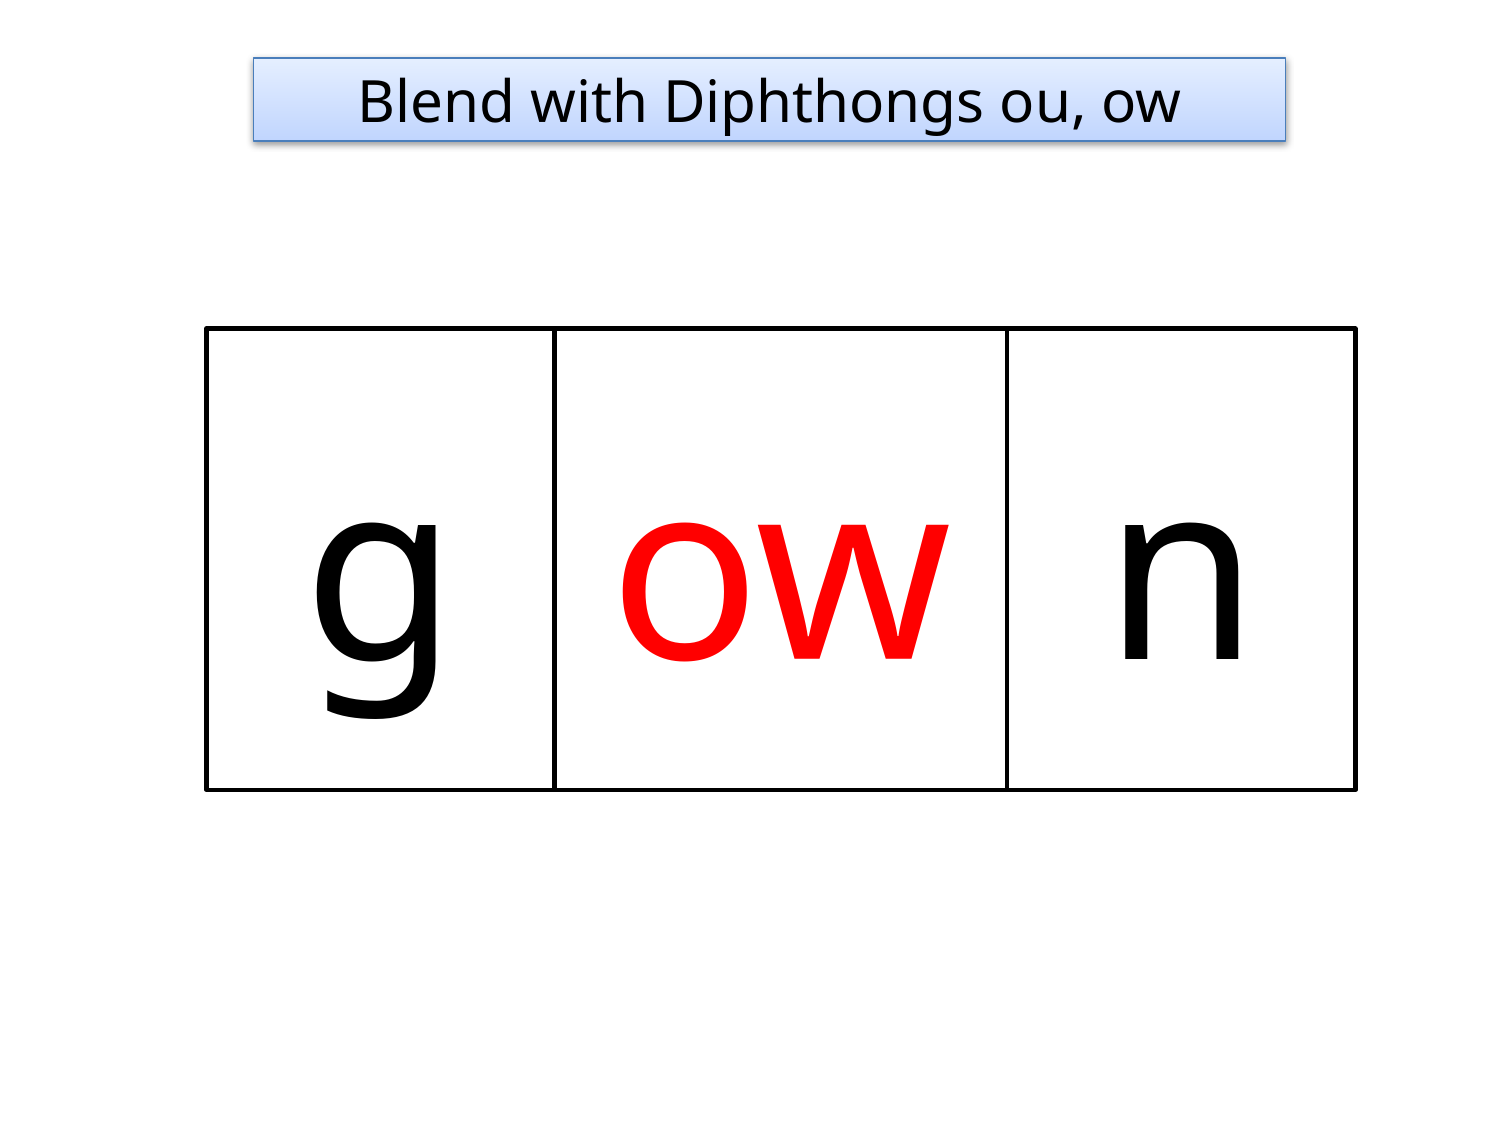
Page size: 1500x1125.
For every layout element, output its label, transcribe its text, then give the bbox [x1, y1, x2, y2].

text_box ow [553, 326, 1005, 792]
text_box g [204, 326, 553, 792]
text_box n [1005, 326, 1358, 792]
text_box Blend with Diphthongs ou, ow [253, 57, 1286, 142]
